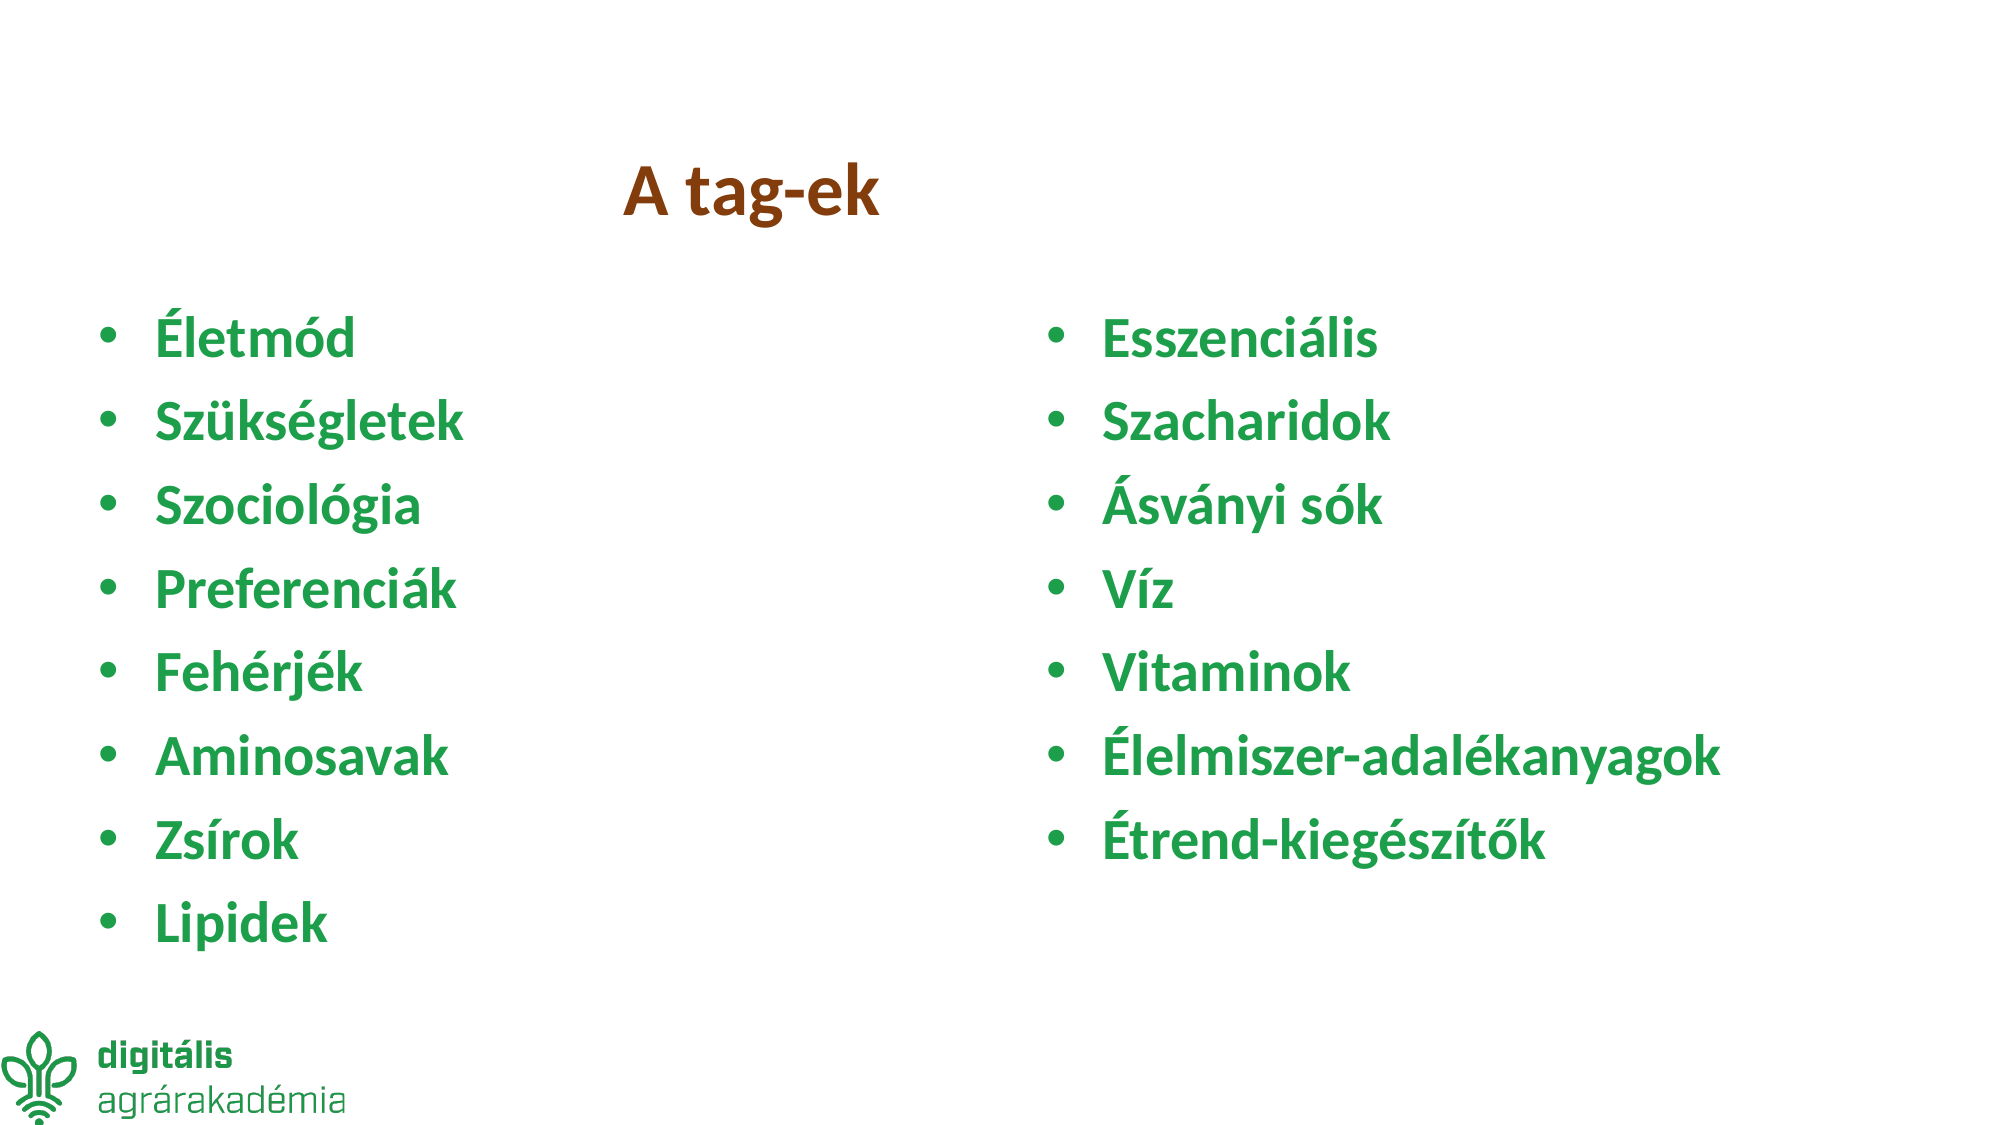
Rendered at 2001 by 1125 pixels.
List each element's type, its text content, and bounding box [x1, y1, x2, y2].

picture [0, 1031, 345, 1125]
list Esszenciális Szacharidok Ásványi sók Víz Vitaminok Élelmiszer-adalékanyagok Étrend-kiegészítők [1012, 299, 1949, 1014]
title A tag-ek [0, 82, 1700, 300]
list Életmód Szükségletek Szociológia Preferenciák Fehérjék Aminosavak Zsírok Lipidek [65, 299, 1000, 1014]
